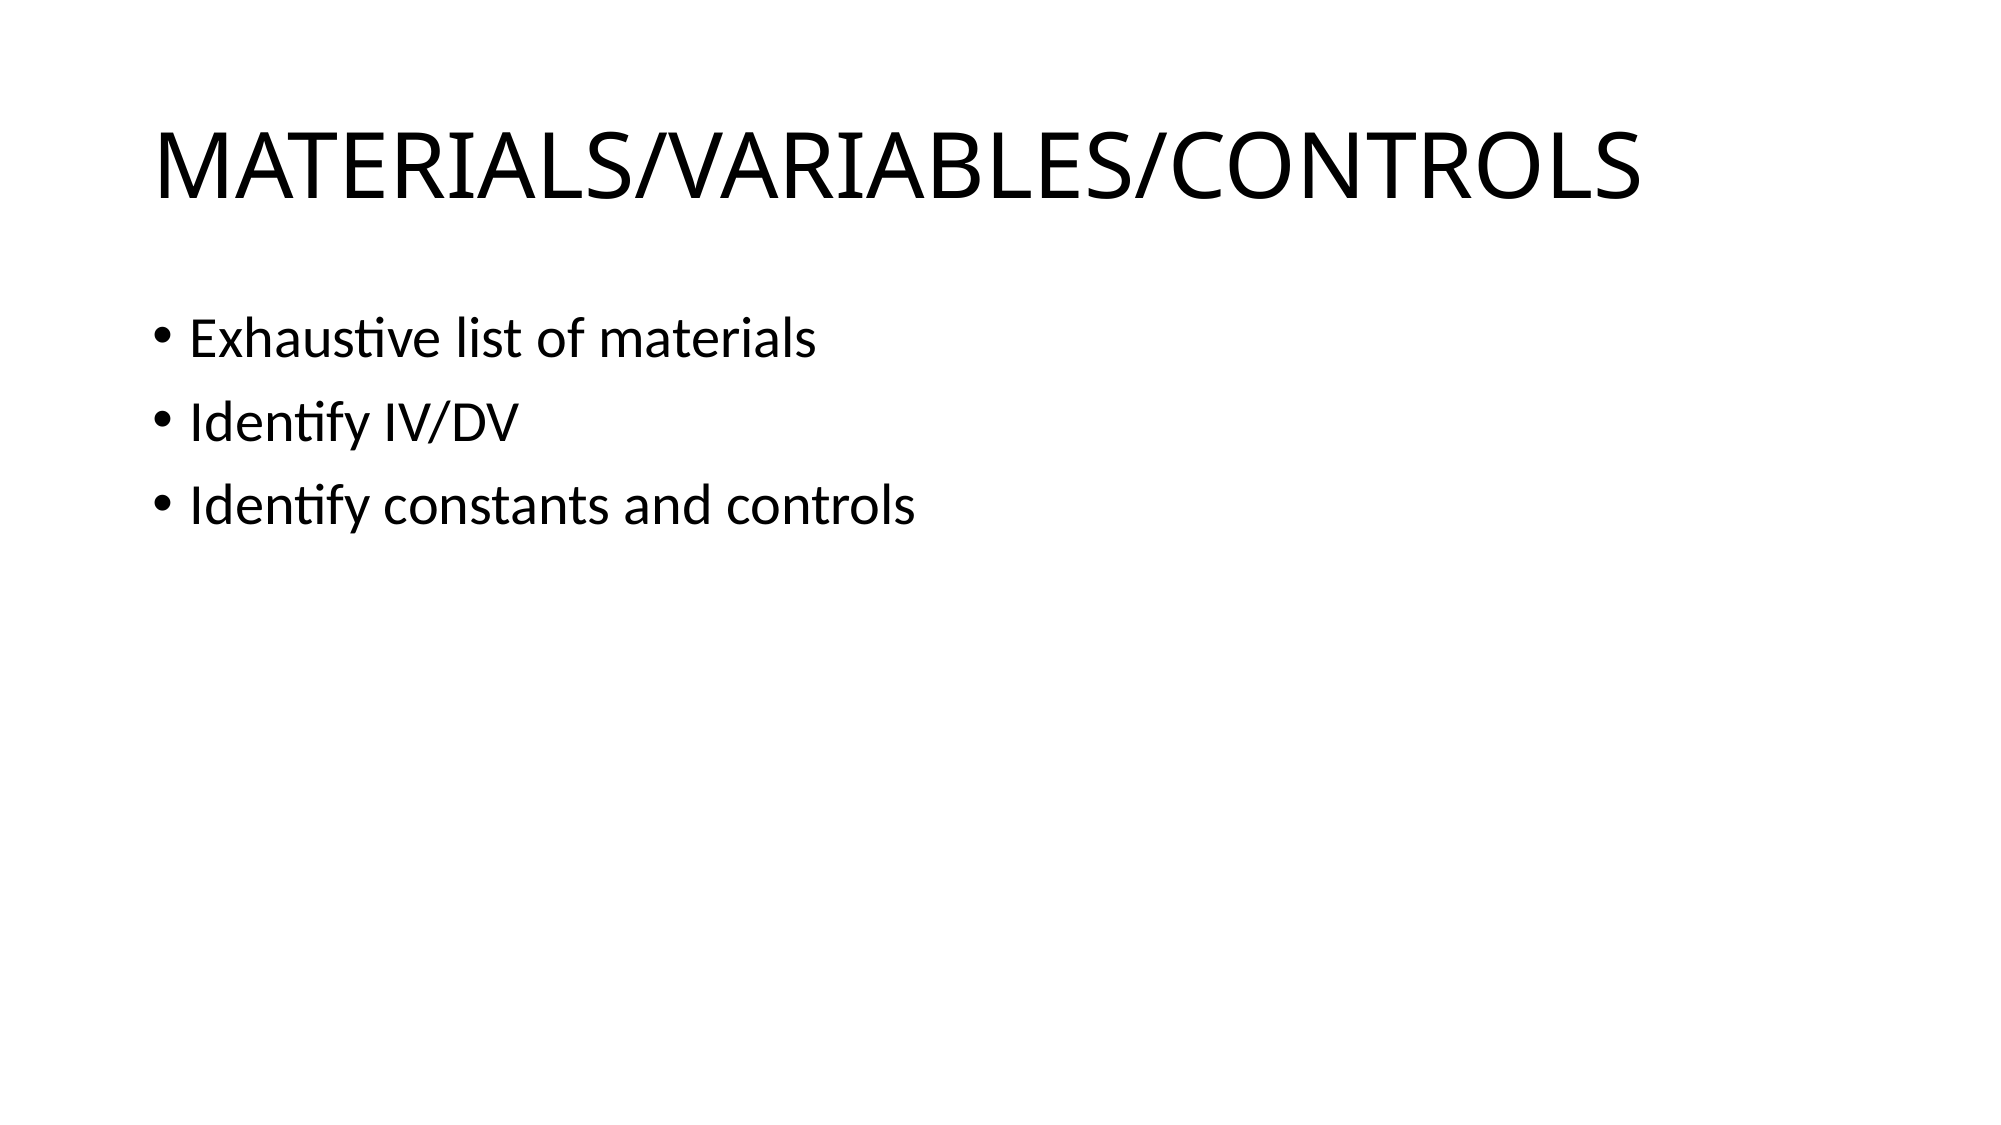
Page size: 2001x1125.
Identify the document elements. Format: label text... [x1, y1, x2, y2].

list Exhaustive list of materials Identify IV/DV Identify constants and controls [137, 299, 1863, 1014]
title MATERIALS/VARIABLES/CONTROLS [137, 59, 1863, 278]
